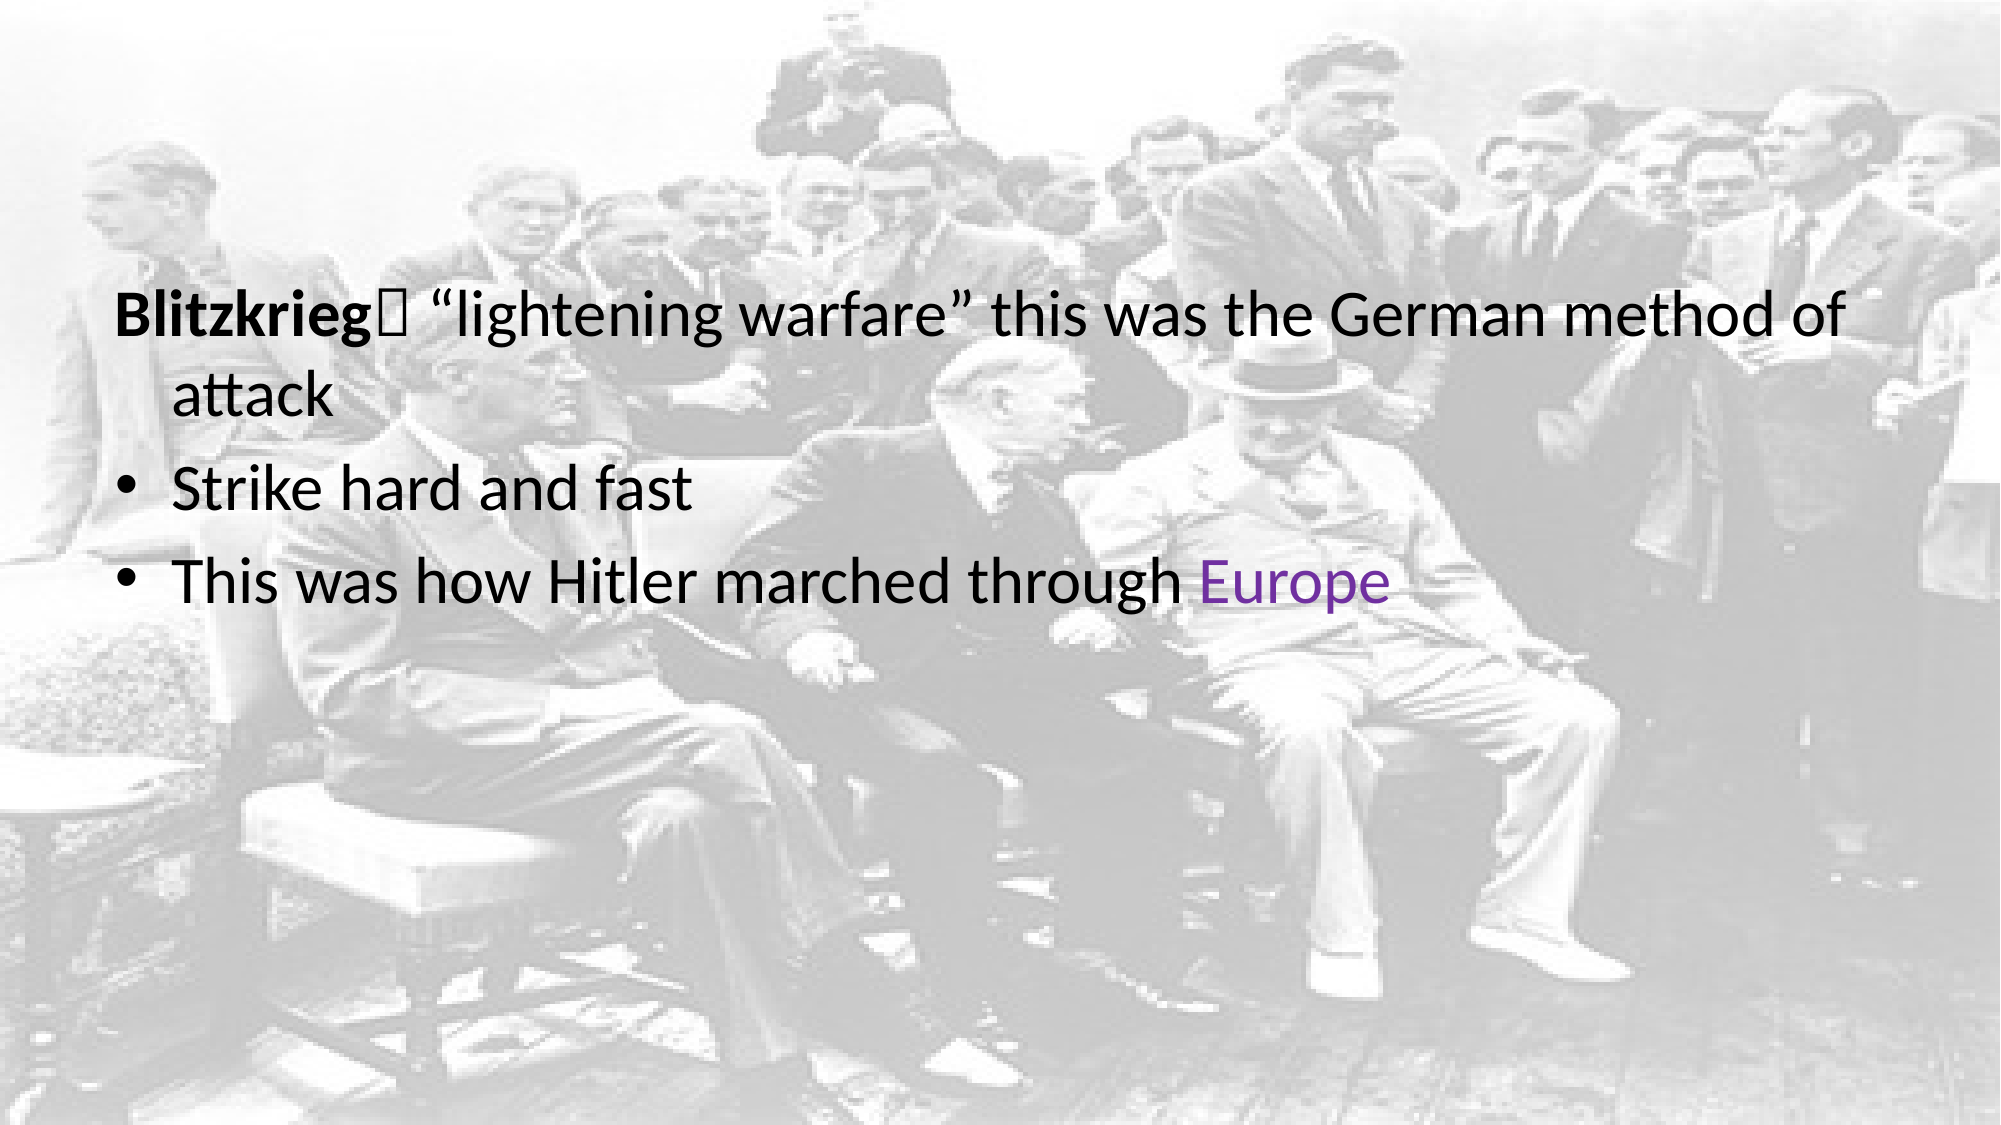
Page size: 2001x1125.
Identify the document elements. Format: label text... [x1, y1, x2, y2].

list Blitzkrieg “lightening warfare” this was the German method of attack Strike hard and fast This was how Hitler marched through Europe [99, 262, 1900, 1005]
